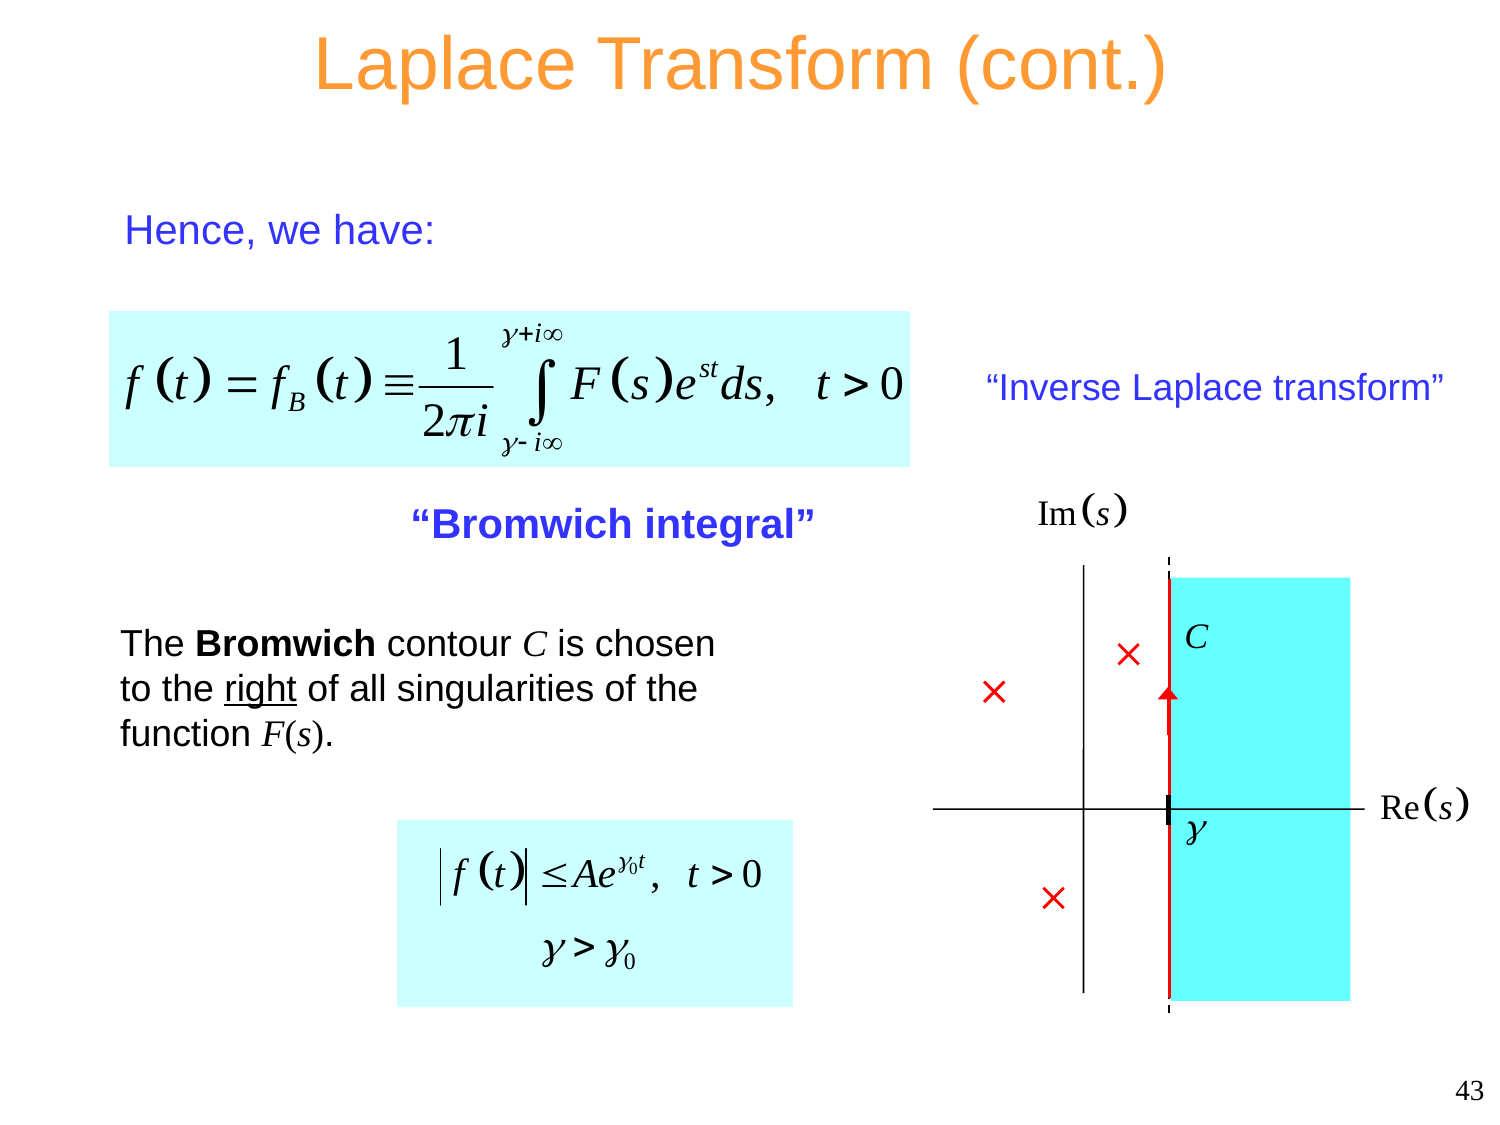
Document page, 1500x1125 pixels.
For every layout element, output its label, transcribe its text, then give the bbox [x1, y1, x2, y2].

text_box The Bromwich contour C is chosen to the right of all singularities of the function F(s). [105, 612, 734, 762]
title Laplace Transform (cont.) [189, 0, 1294, 119]
text_box “Inverse Laplace transform” [971, 355, 1459, 416]
slide_number 43 [1149, 1063, 1500, 1125]
text_box “Bromwich integral” [395, 489, 832, 554]
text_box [534, 918, 644, 980]
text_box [932, 486, 1473, 1014]
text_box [432, 839, 771, 915]
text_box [108, 310, 911, 468]
text_box [395, 818, 795, 1009]
text_box Hence, we have: [109, 195, 463, 261]
